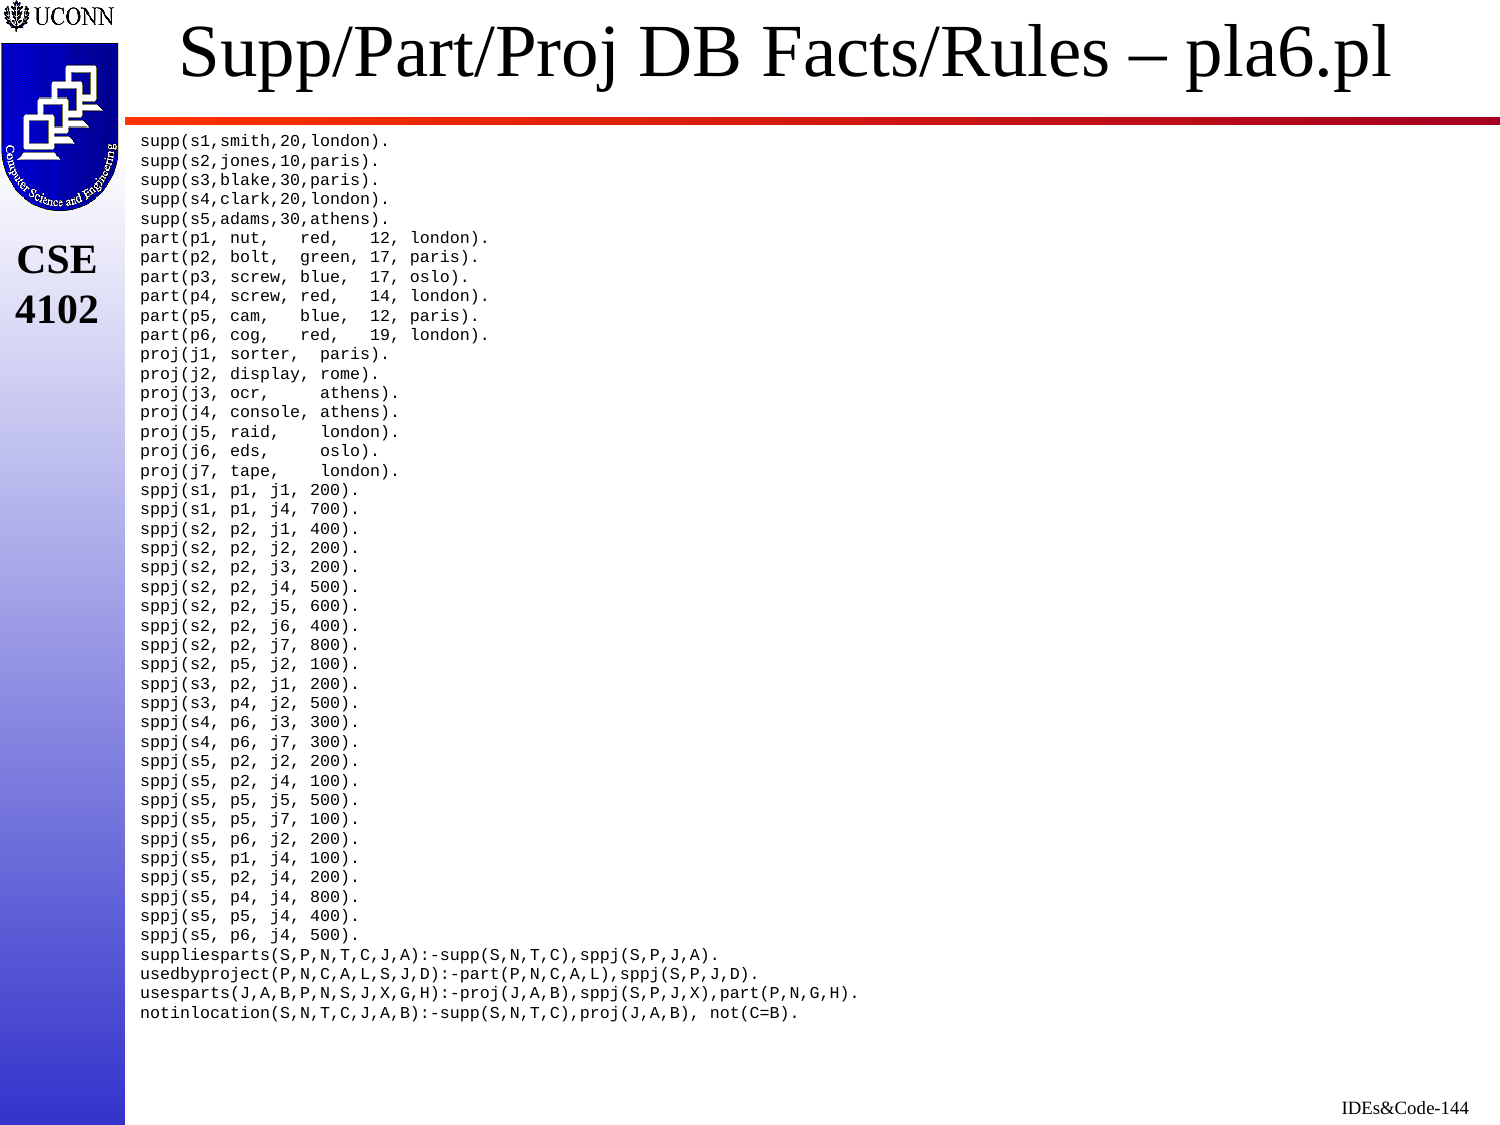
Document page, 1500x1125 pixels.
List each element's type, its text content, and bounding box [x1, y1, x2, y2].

list supp(s1,smith,20,london). supp(s2,jones,10,paris). supp(s3,blake,30,paris). supp(s4,clark,20,london). supp(s5,adams,30,athens). part(p1, nut, red, 12, london). part(p2, bolt, green, 17, paris). part(p3, screw, blue, 17, oslo). part(p4, screw, red, 14, london). part(p5, cam, blue, 12, paris). part(p6, cog, red, 19, london). proj(j1, sorter, paris). proj(j2, display, rome). proj(j3, ocr, athens). proj(j4, console, athens). proj(j5, raid, london). proj(j6, eds, oslo). proj(j7, tape, london). sppj(s1, p1, j1, 200). sppj(s1, p1, j4, 700). sppj(s2, p2, j1, 400). sppj(s2, p2, j2, 200). sppj(s2, p2, j3, 200). sppj(s2, p2, j4, 500). sppj(s2, p2, j5, 600). sppj(s2, p2, j6, 400). sppj(s2, p2, j7, 800). sppj(s2, p5, j2, 100). sppj(s3, p2, j1, 200). sppj(s3, p4, j2, 500). sppj(s4, p6, j3, 300). sppj(s4, p6, j7, 300). sppj(s5, p2, j2, 200). sppj(s5, p2, j4, 100). sppj(s5, p5, j5, 500). sppj(s5, p5, j7, 100). sppj(s5, p6, j2, 200). sppj(s5, p1, j4, 100). sppj(s5, p2, j4, 200). sppj(s5, p4, j4, 800). sppj(s5, p5, j4, 400). sppj(s5, p6, j4, 500). suppliesparts(S,P,N,T,C,J,A):-supp(S,N,T,C),sppj(S,P,J,A). usedbyproject(P,N,C,A,L,S,J,D):-part(P,N,C,A,L),sppj(S,P,J,D). usesparts(J,A,B,P,N,S,J,X,G,H):-proj(J,A,B),sppj(S,P,J,X),part(P,N,G,H). notinlocation(S,N,T,C,J,A,B):-supp(S,N,T,C),proj(J,A,B), not(C=B). [125, 125, 1500, 1125]
picture [0, 0, 119, 213]
title Supp/Part/Proj DB Facts/Rules – pla6.pl [124, 0, 1448, 113]
